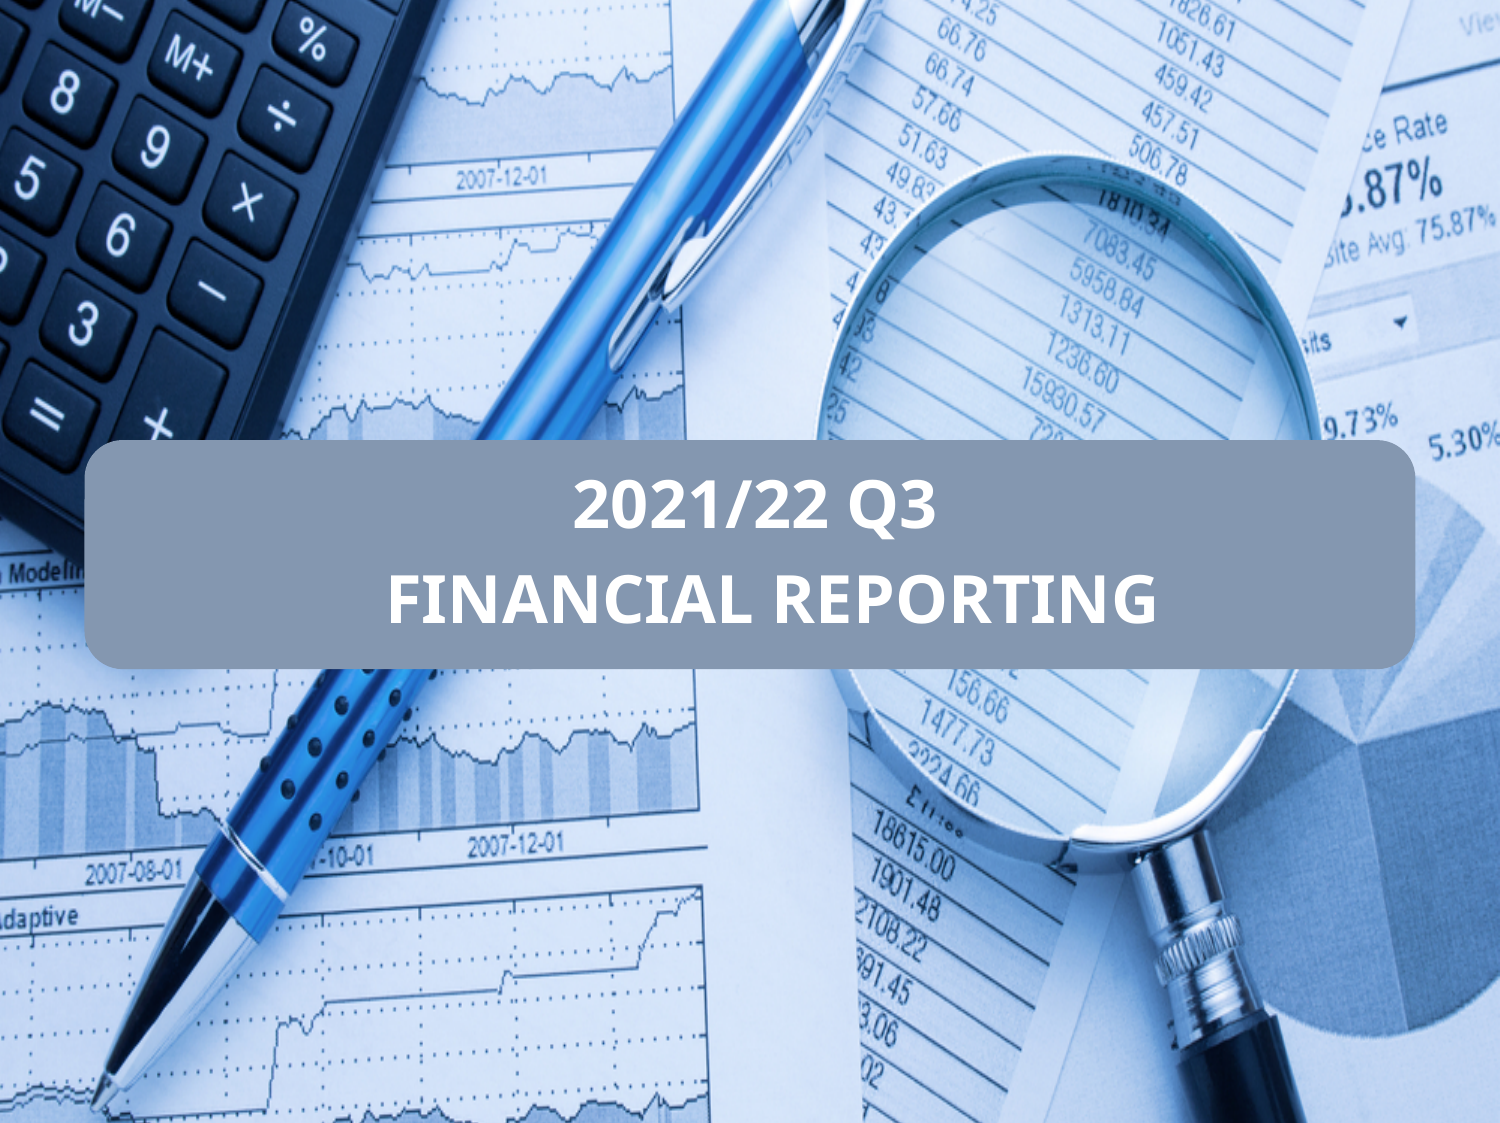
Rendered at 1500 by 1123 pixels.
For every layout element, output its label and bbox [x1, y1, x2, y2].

text_box [84, 440, 1416, 683]
picture [0, 0, 1500, 1123]
